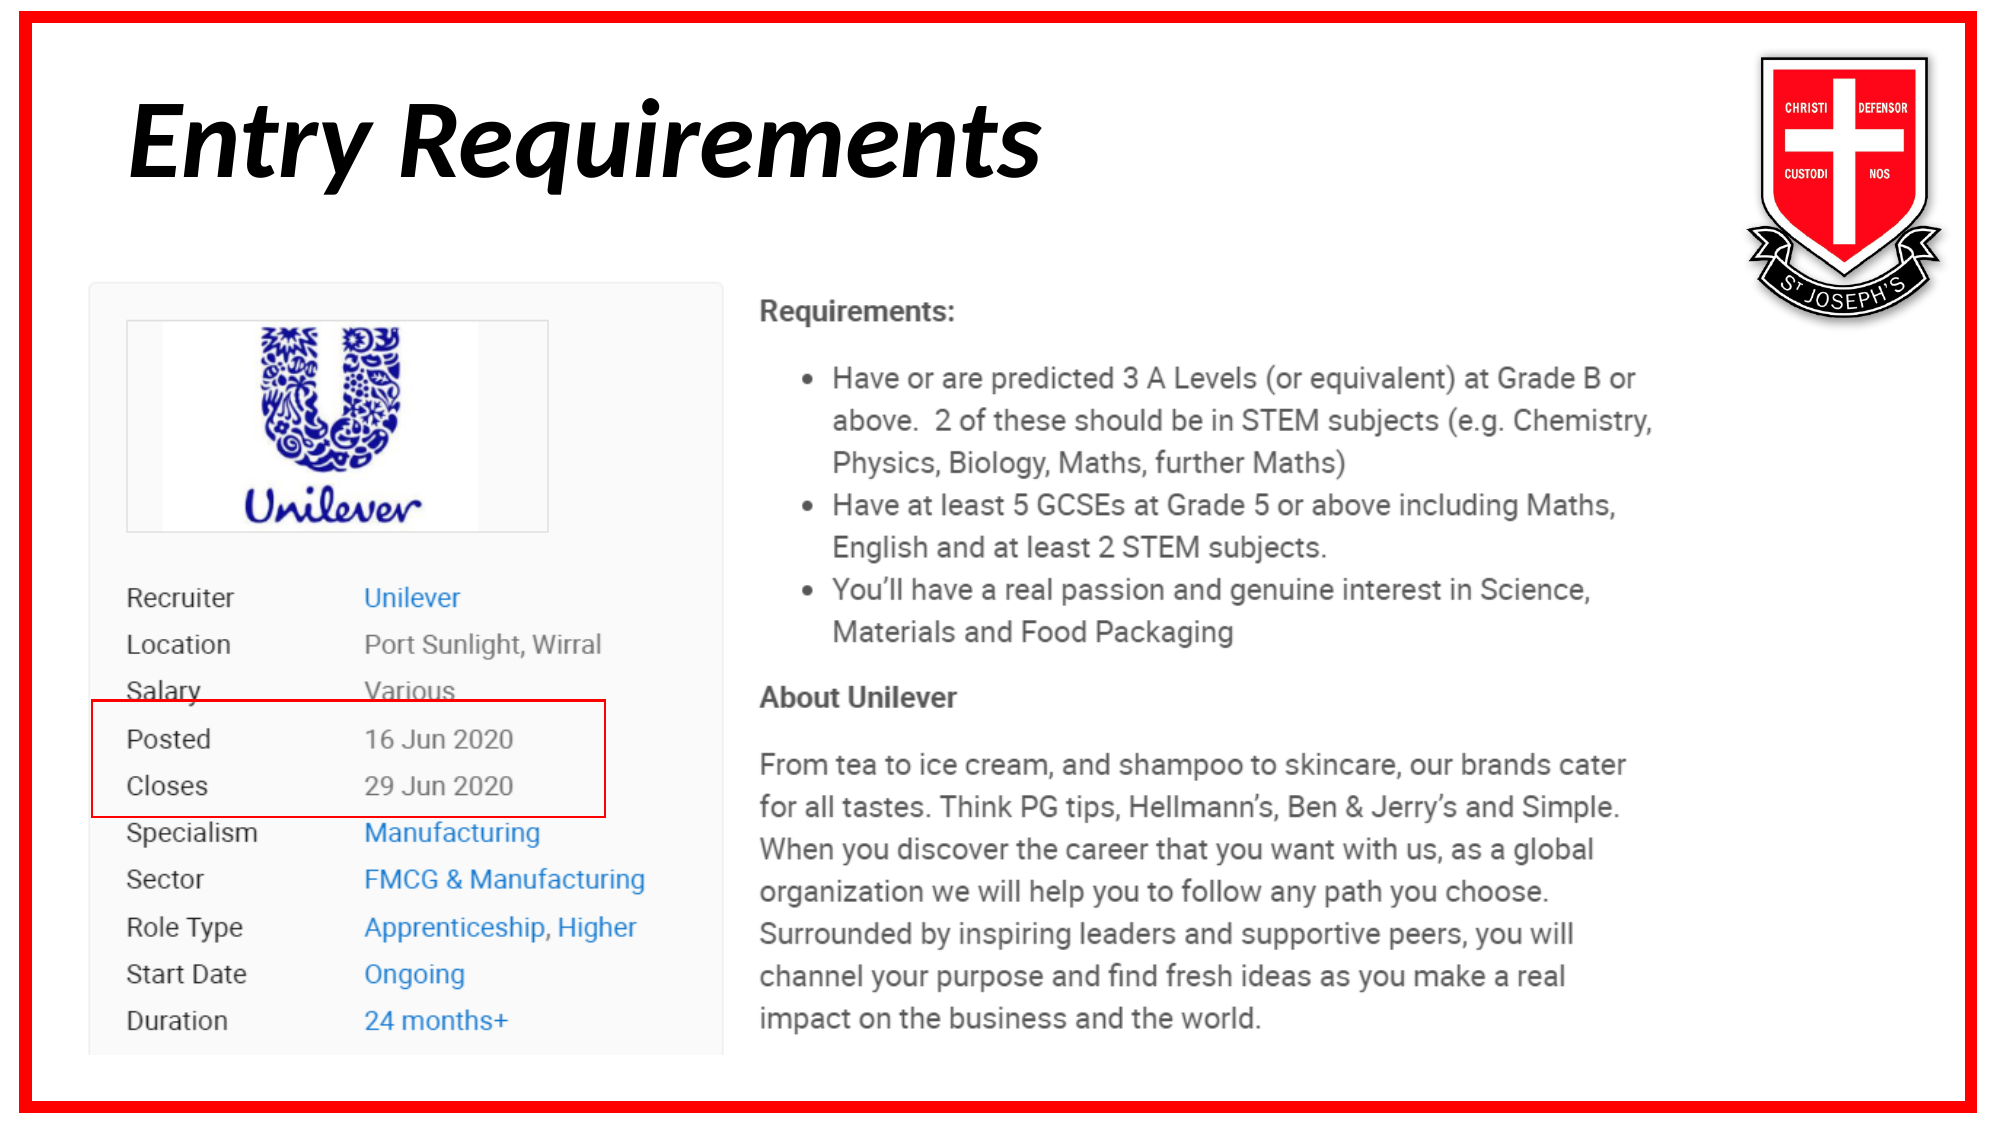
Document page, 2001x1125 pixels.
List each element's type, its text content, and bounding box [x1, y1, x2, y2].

text_box Entry Requirements [112, 57, 1463, 207]
picture [77, 272, 1675, 1055]
picture [1746, 57, 1942, 318]
text_box [24, 16, 1972, 1108]
